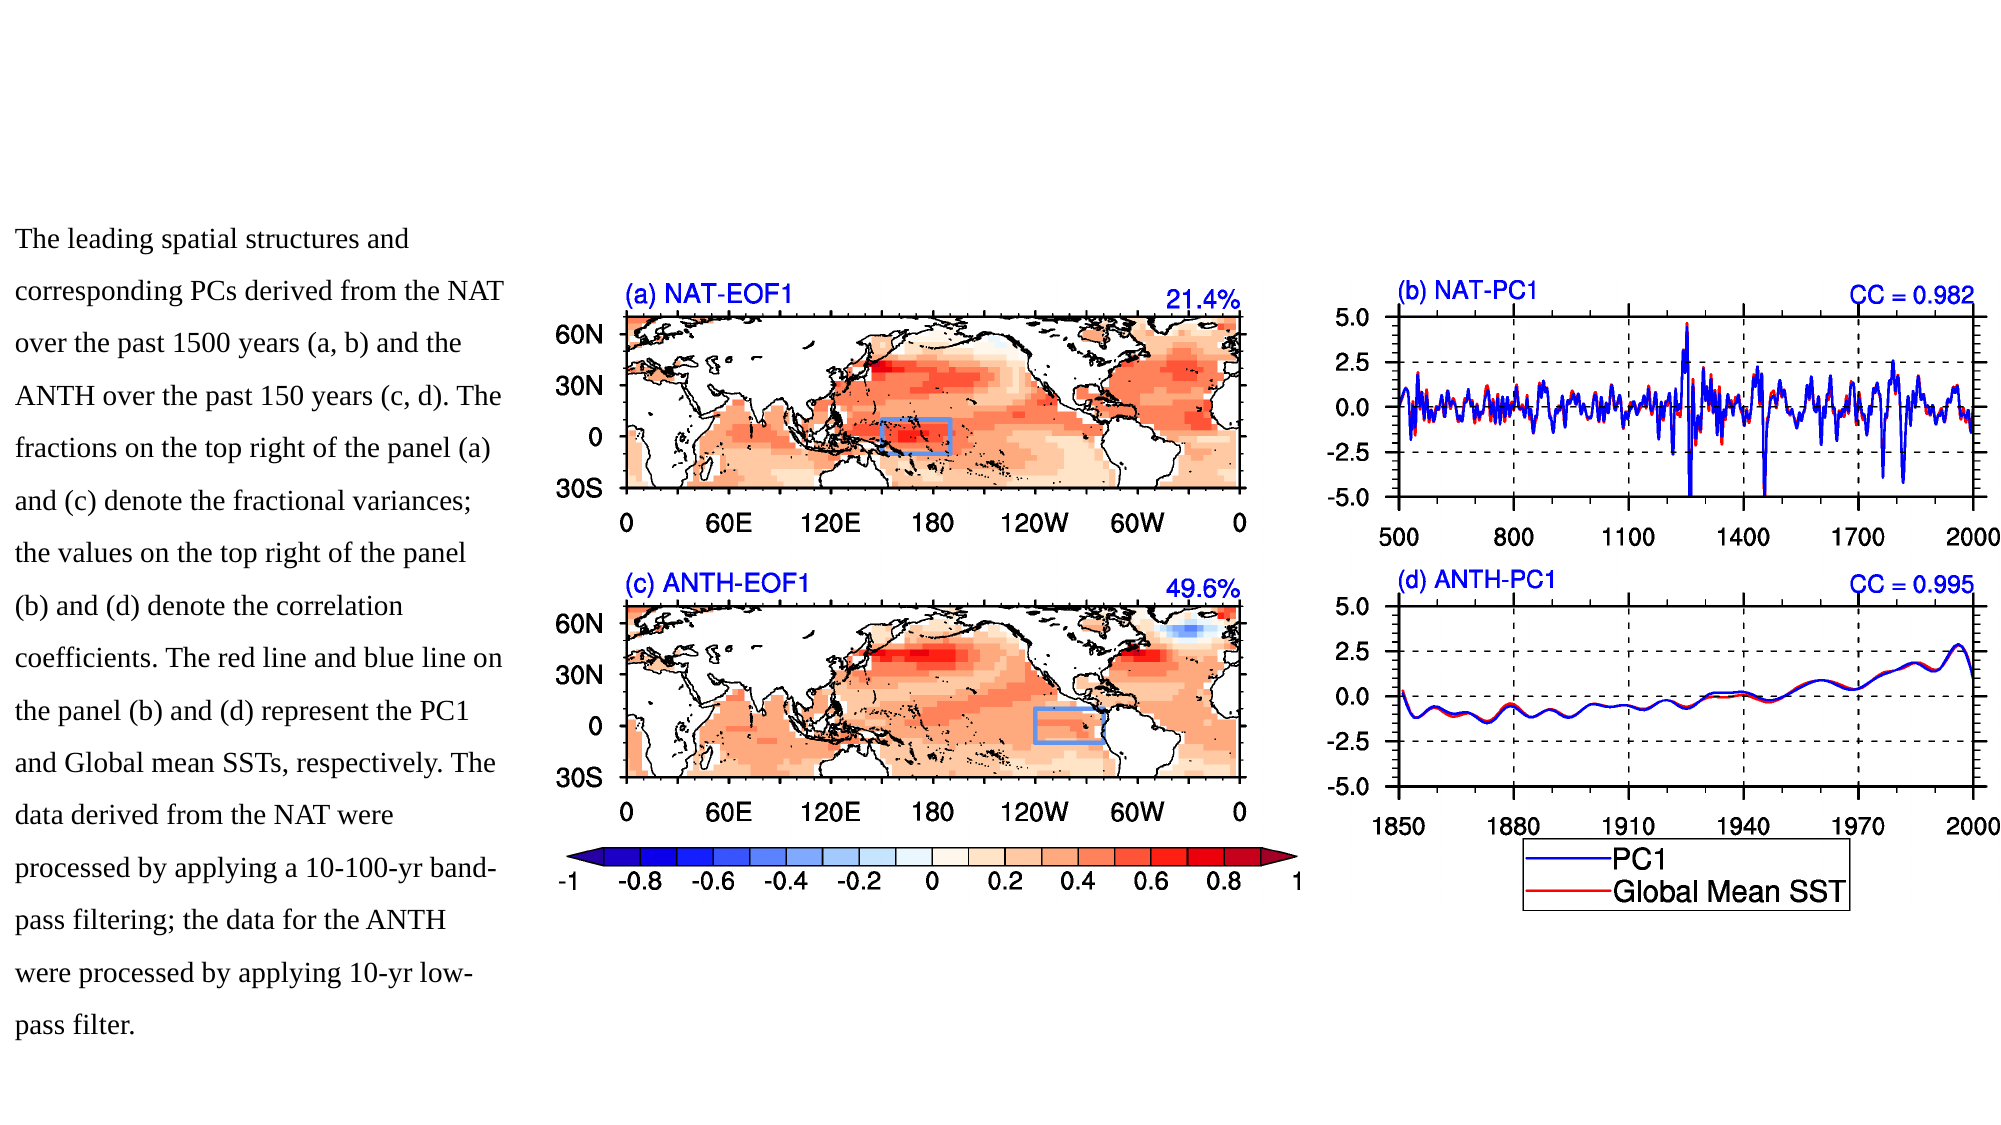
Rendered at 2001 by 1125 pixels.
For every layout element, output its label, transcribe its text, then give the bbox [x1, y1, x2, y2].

picture [556, 280, 2000, 911]
text_box The leading spatial structures and corresponding PCs derived from the NAT over the past 1500 years (a, b) and the ANTH over the past 150 years (c, d). The fractions on the top right of the panel (a) and (c) denote the fractional variances; the values on the top right of the panel (b) and (d) denote the correlation coefficients. The red line and blue line on the panel (b) and (d) represent the PC1 and Global mean SSTs, respectively. The data derived from the NAT were processed by applying a 10-100-yr band-pass filtering; the data for the ANTH were processed by applying 10-yr low-pass filter. [0, 193, 522, 1048]
